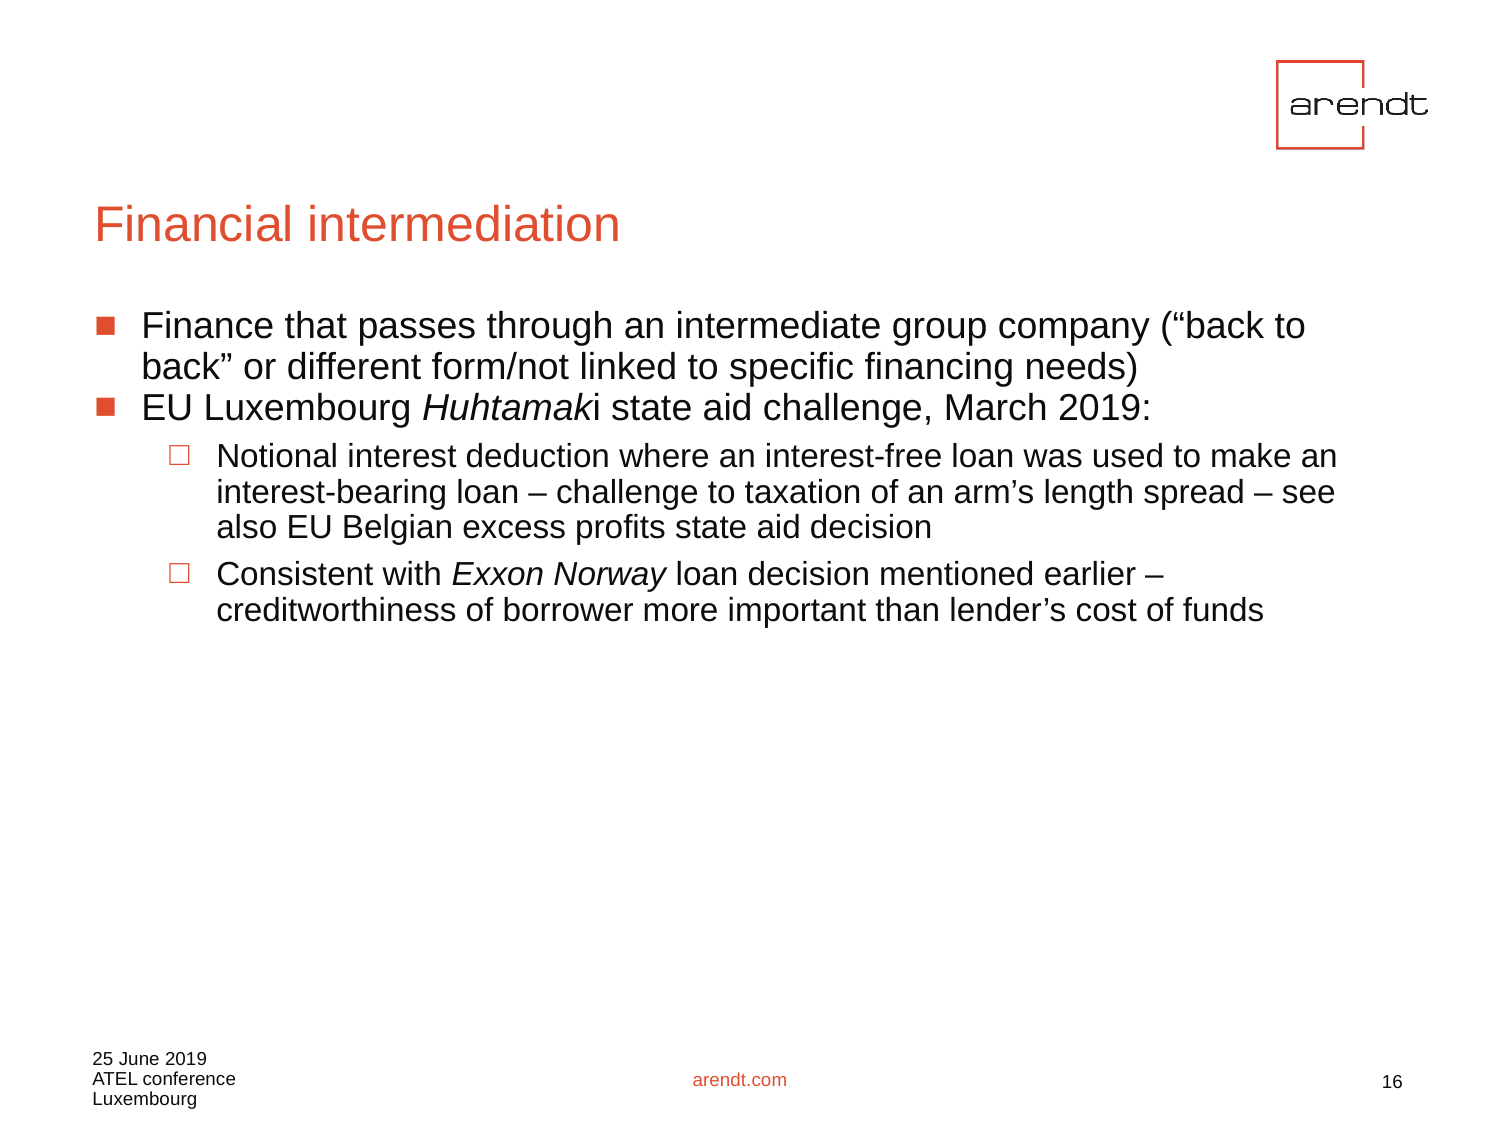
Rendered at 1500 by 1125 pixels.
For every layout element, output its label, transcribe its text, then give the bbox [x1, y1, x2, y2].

picture [1160, 0, 1500, 230]
title Financial intermediation [79, 163, 1418, 287]
list Finance that passes through an intermediate group company (“back to back” or different form/not linked to specific financing needs) EU Luxembourg Huhtamaki state aid challenge, March 2019: Notional interest deduction where an interest-free loan was used to make an interest-bearing loan – challenge to taxation of an arm’s length spread – see also EU Belgian excess profits state aid decision Consistent with Exxon Norway loan decision mentioned earlier – creditworthiness of borrower more important than lender’s cost of funds [79, 299, 1418, 1008]
